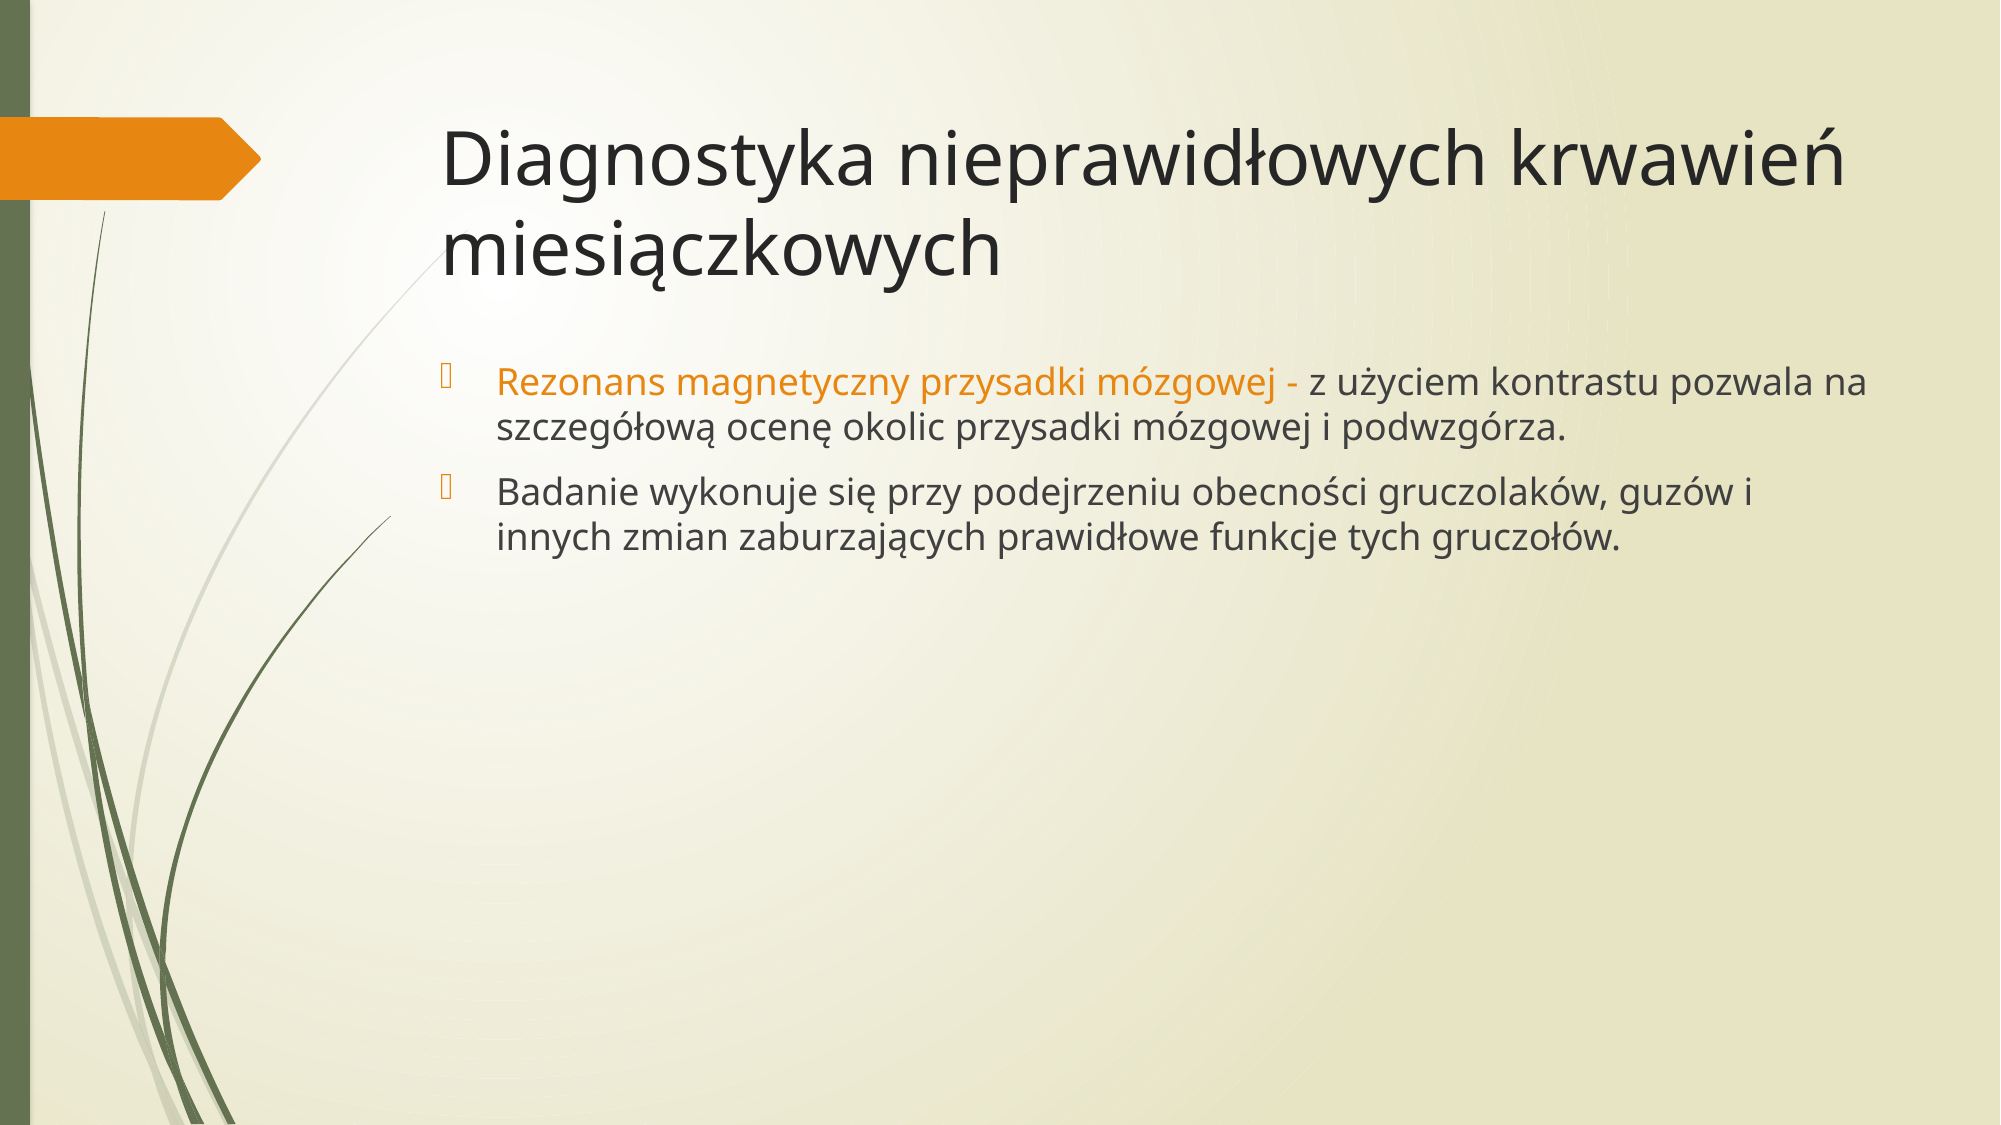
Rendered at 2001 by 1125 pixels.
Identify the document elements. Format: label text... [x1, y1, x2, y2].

title Diagnostyka nieprawidłowych krwawień miesiączkowych [425, 102, 1888, 313]
list Rezonans magnetyczny przysadki mózgowej - z użyciem kontrastu pozwala na szczegółową ocenę okolic przysadki mózgowej i podwzgórza. Badanie wykonuje się przy podejrzeniu obecności gruczolaków, guzów i innych zmian zaburzających prawidłowe funkcje tych gruczołów. [424, 350, 1888, 970]
